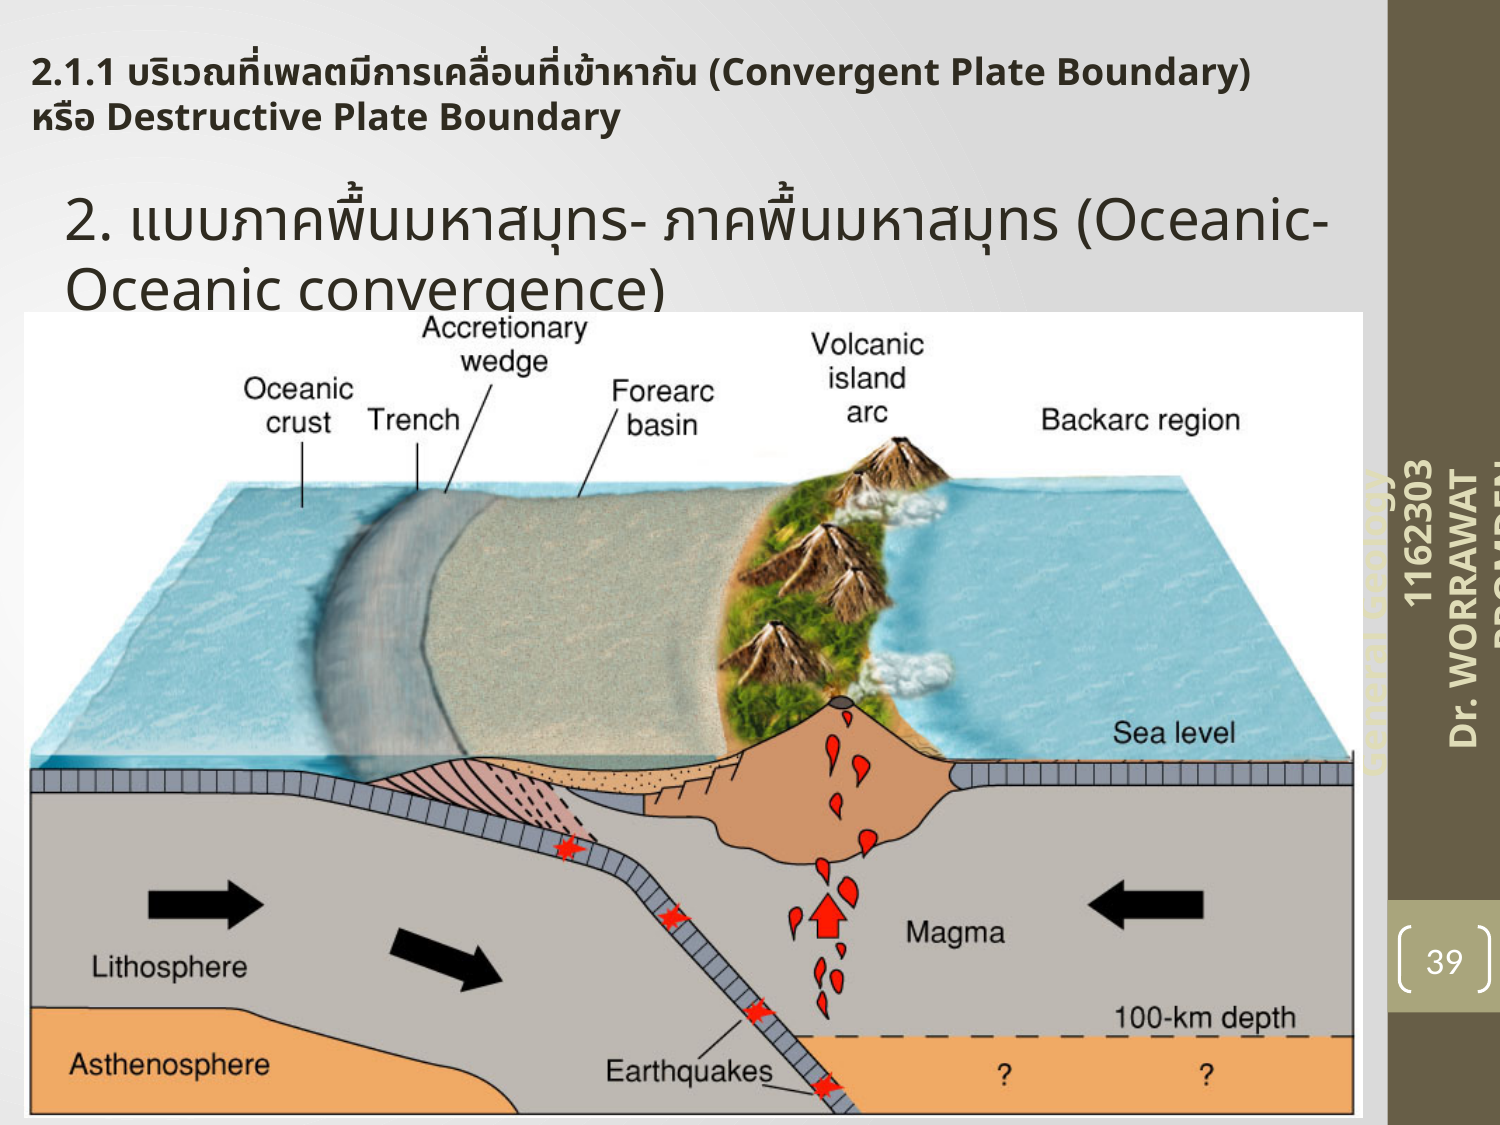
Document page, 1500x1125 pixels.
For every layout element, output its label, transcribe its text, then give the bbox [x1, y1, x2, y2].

picture [24, 311, 1363, 1119]
text_box 2.1.1 บริเวณที่เพลตมีการเคลื่อนที่เข้าหากัน (Convergent Plate Boundary) หรือ Destructive Plate Boundary [16, 40, 1342, 191]
footer General Geology 1162303 Dr. WORRAWAT PROMDEN [1408, 444, 1469, 889]
text_box 2. แบบภาคพื้นมหาสมุทร- ภาคพื้นมหาสมุทร (Oceanic-Oceanic convergence) [50, 174, 1363, 306]
slide_number 39 [1397, 925, 1492, 994]
